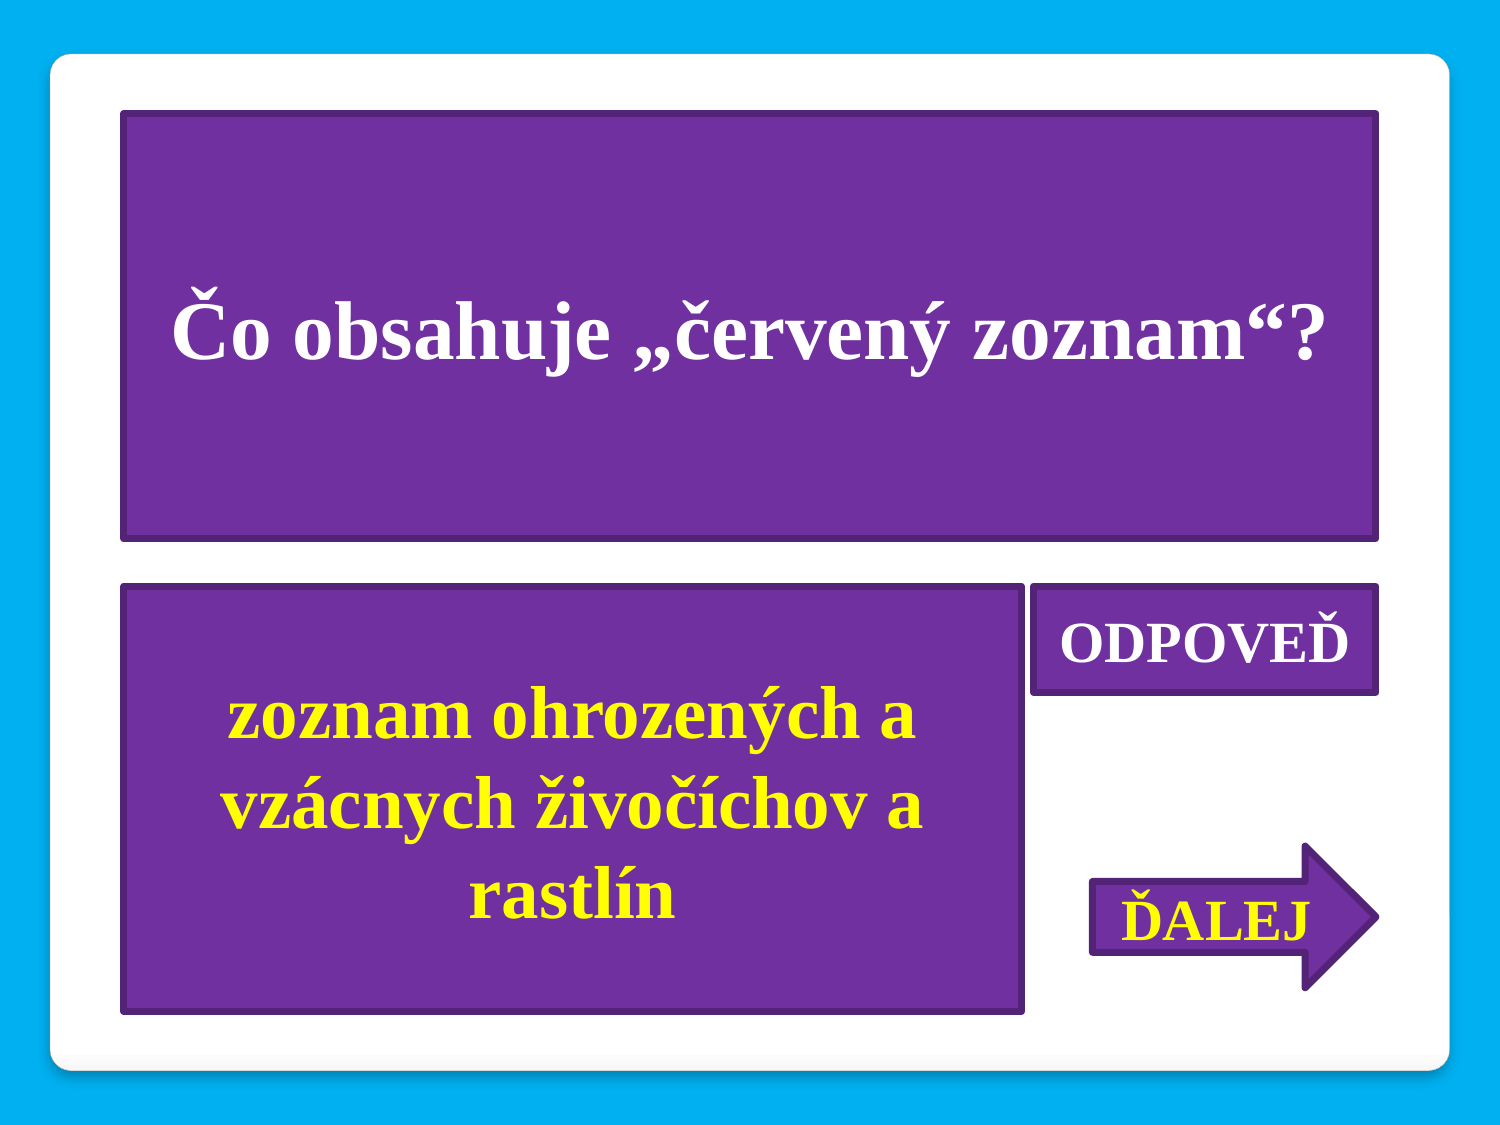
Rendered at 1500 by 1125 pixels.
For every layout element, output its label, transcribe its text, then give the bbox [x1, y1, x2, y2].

text_box ODPOVEĎ [1030, 583, 1379, 696]
text_box ĎALEJ [1088, 842, 1380, 992]
text_box Čo obsahuje „červený zoznam“? [120, 110, 1379, 542]
text_box zoznam ohrozených a vzácnych živočíchov a rastlín [120, 583, 1025, 1015]
